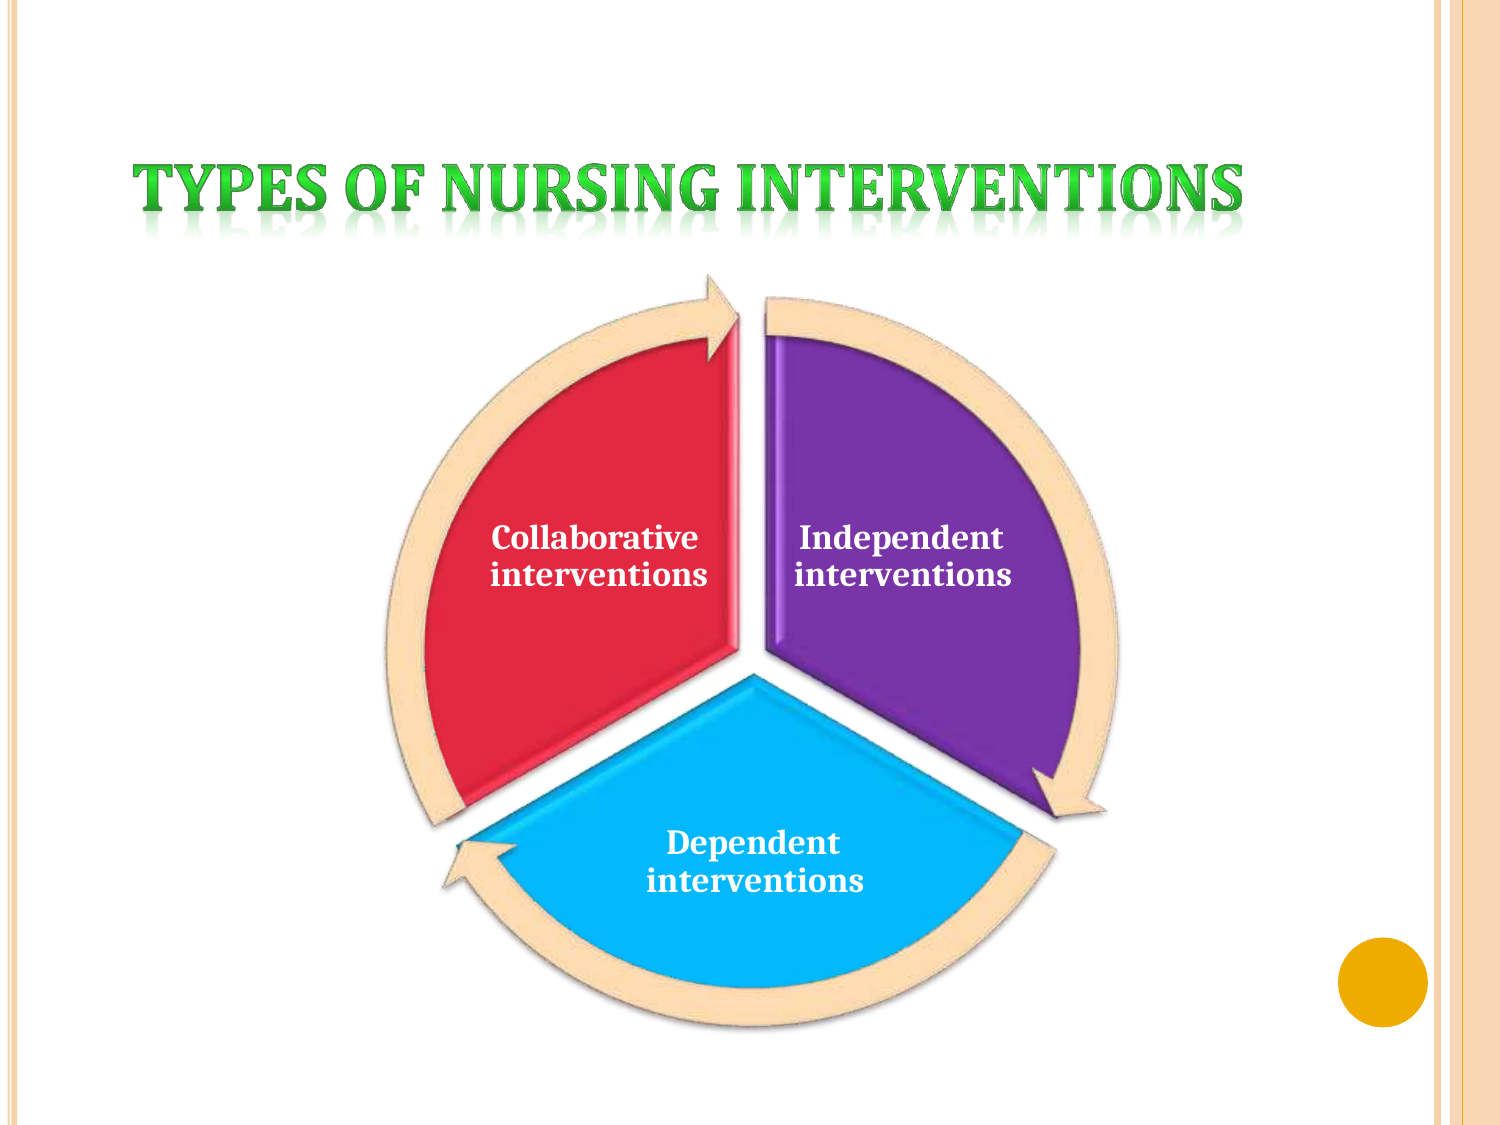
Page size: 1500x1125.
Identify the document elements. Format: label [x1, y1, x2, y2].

text_box [132, 163, 1244, 239]
text_box [377, 268, 1128, 1039]
